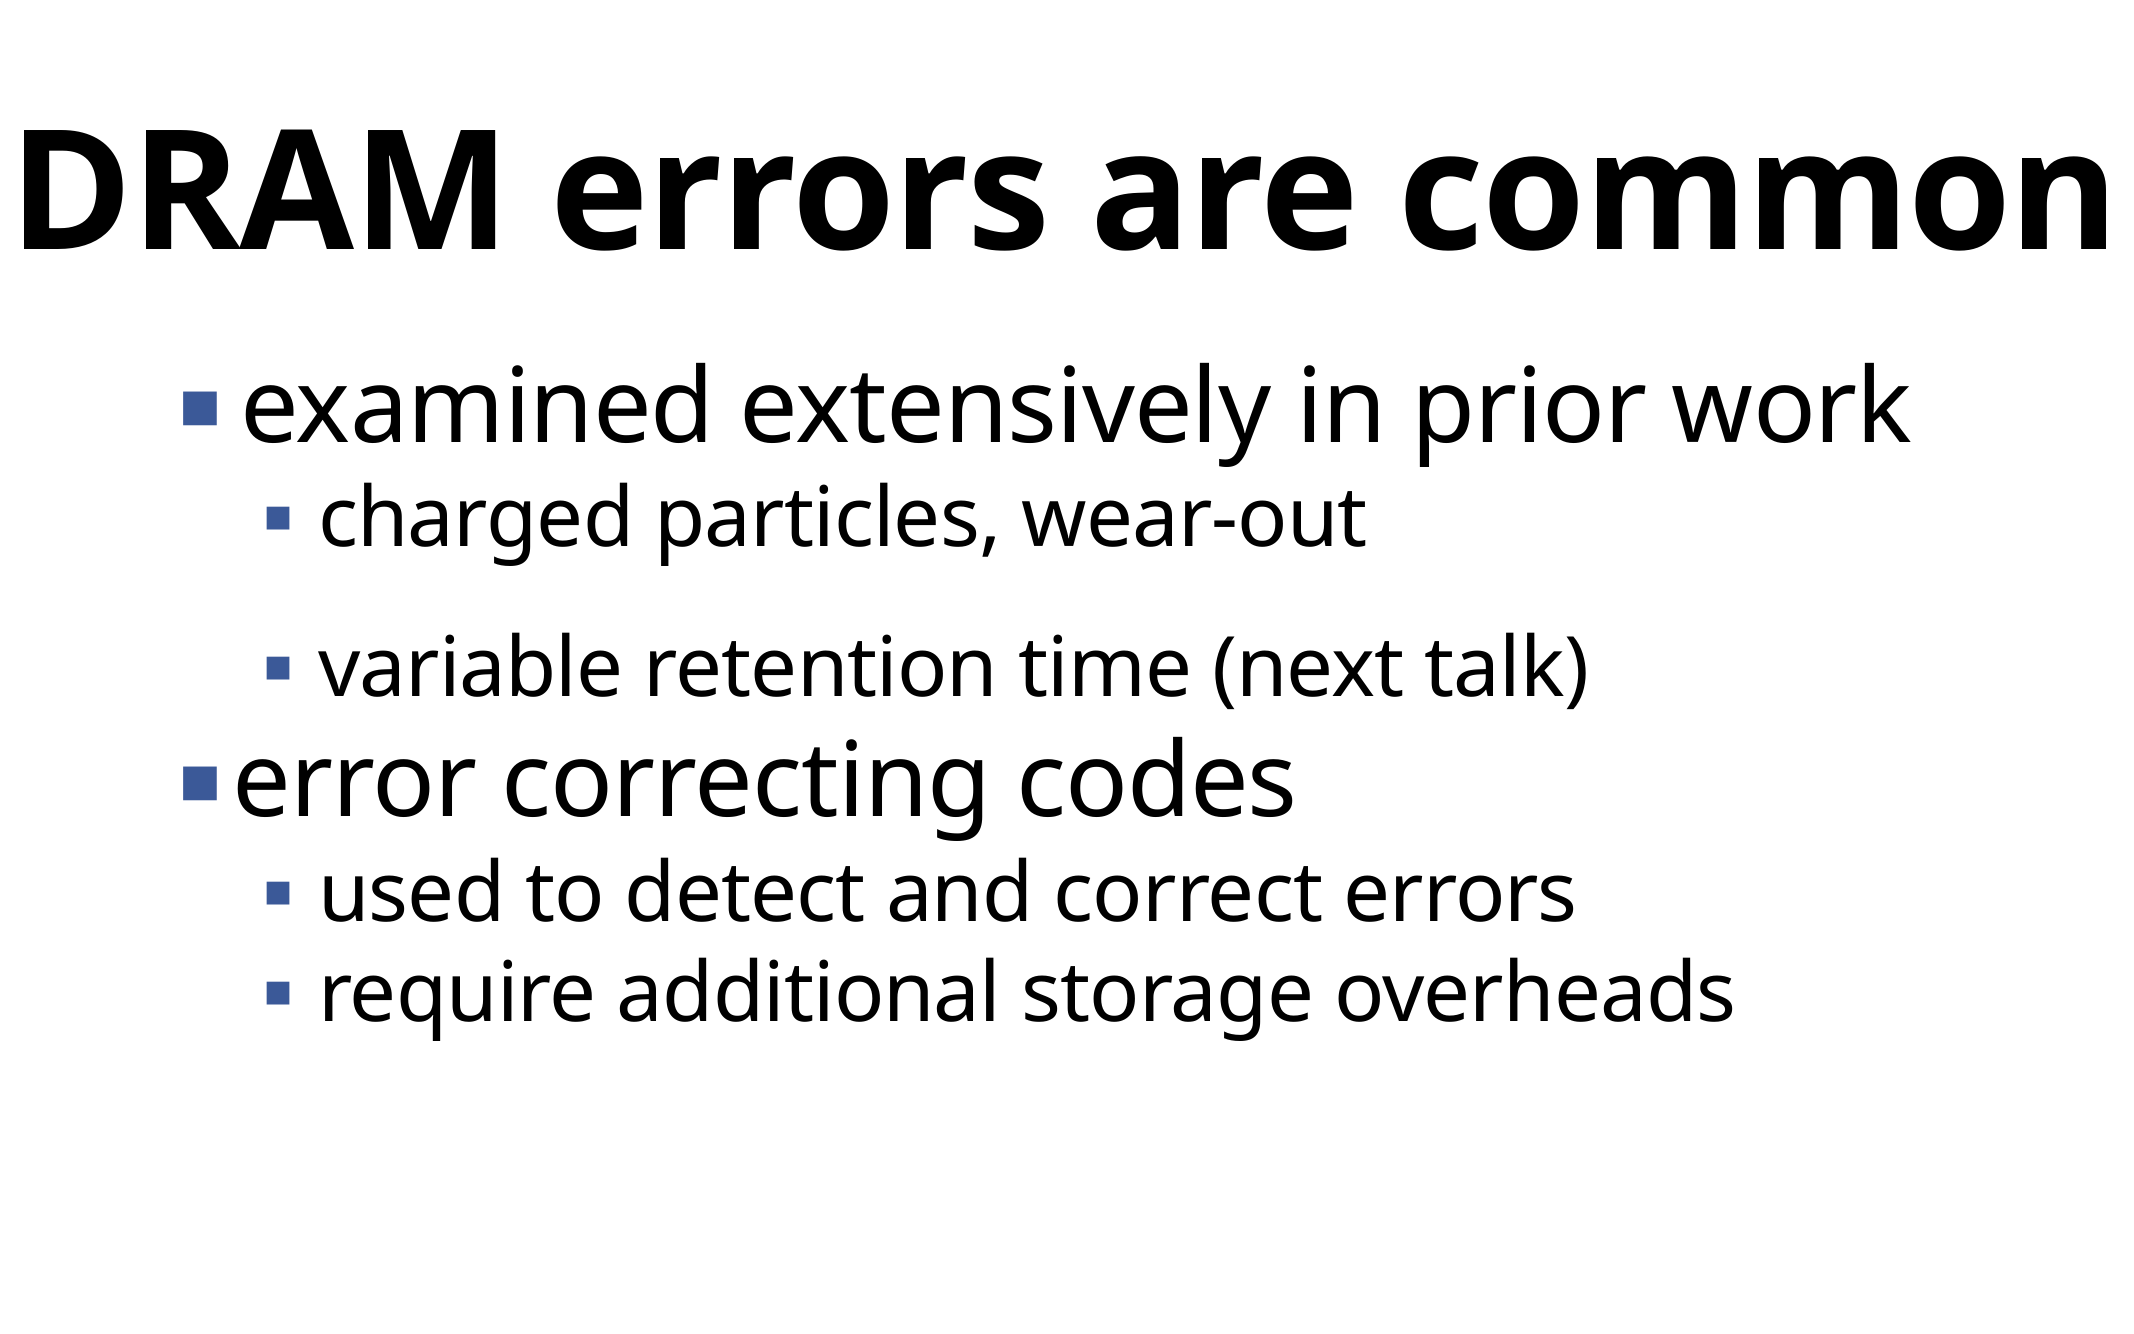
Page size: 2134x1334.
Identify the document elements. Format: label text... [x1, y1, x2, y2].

text_box DRAM errors are common [1, 74, 2128, 292]
text_box examined extensively in prior work charged particles, wear-out variable retention time (next talk) error correcting codes used to detect and correct errors require additional storage overheads [177, 337, 1913, 1038]
